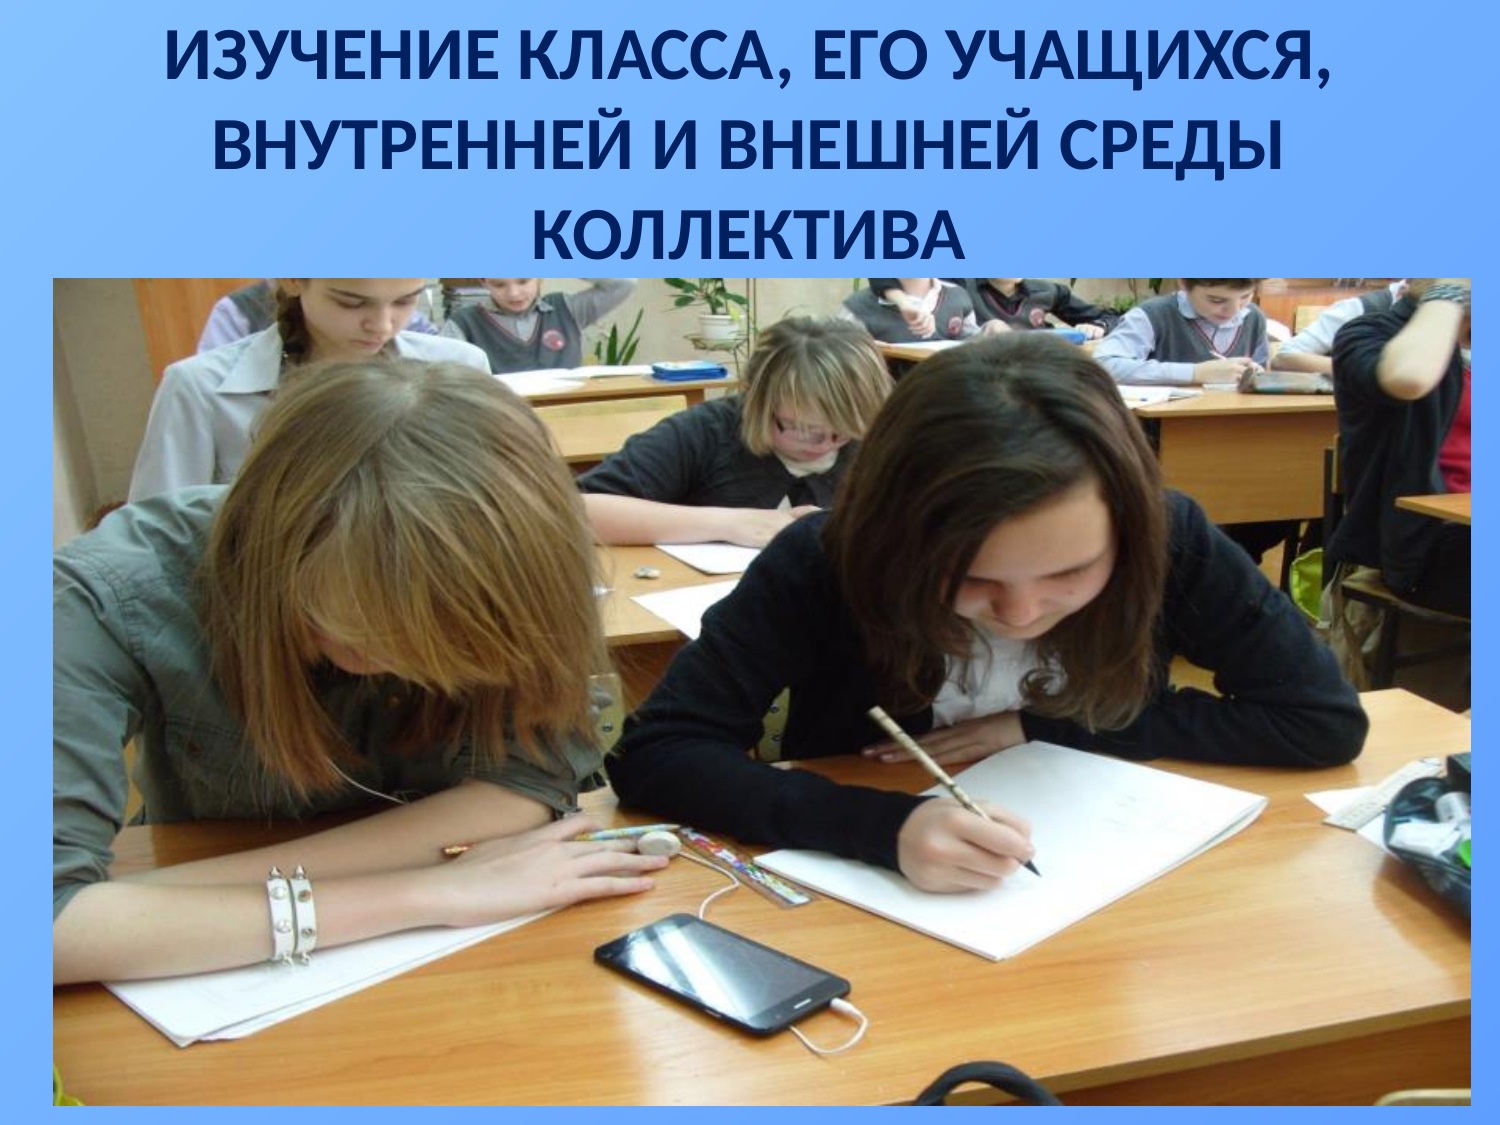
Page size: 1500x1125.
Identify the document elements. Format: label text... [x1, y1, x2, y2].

picture [52, 278, 1471, 1107]
title ИЗУЧЕНИЕ КЛАССА, ЕГО УЧАЩИХСЯ, ВНУТРЕННЕЙ И ВНЕШНЕЙ СРЕДЫ КОЛЛЕКТИВА [0, 0, 1500, 279]
